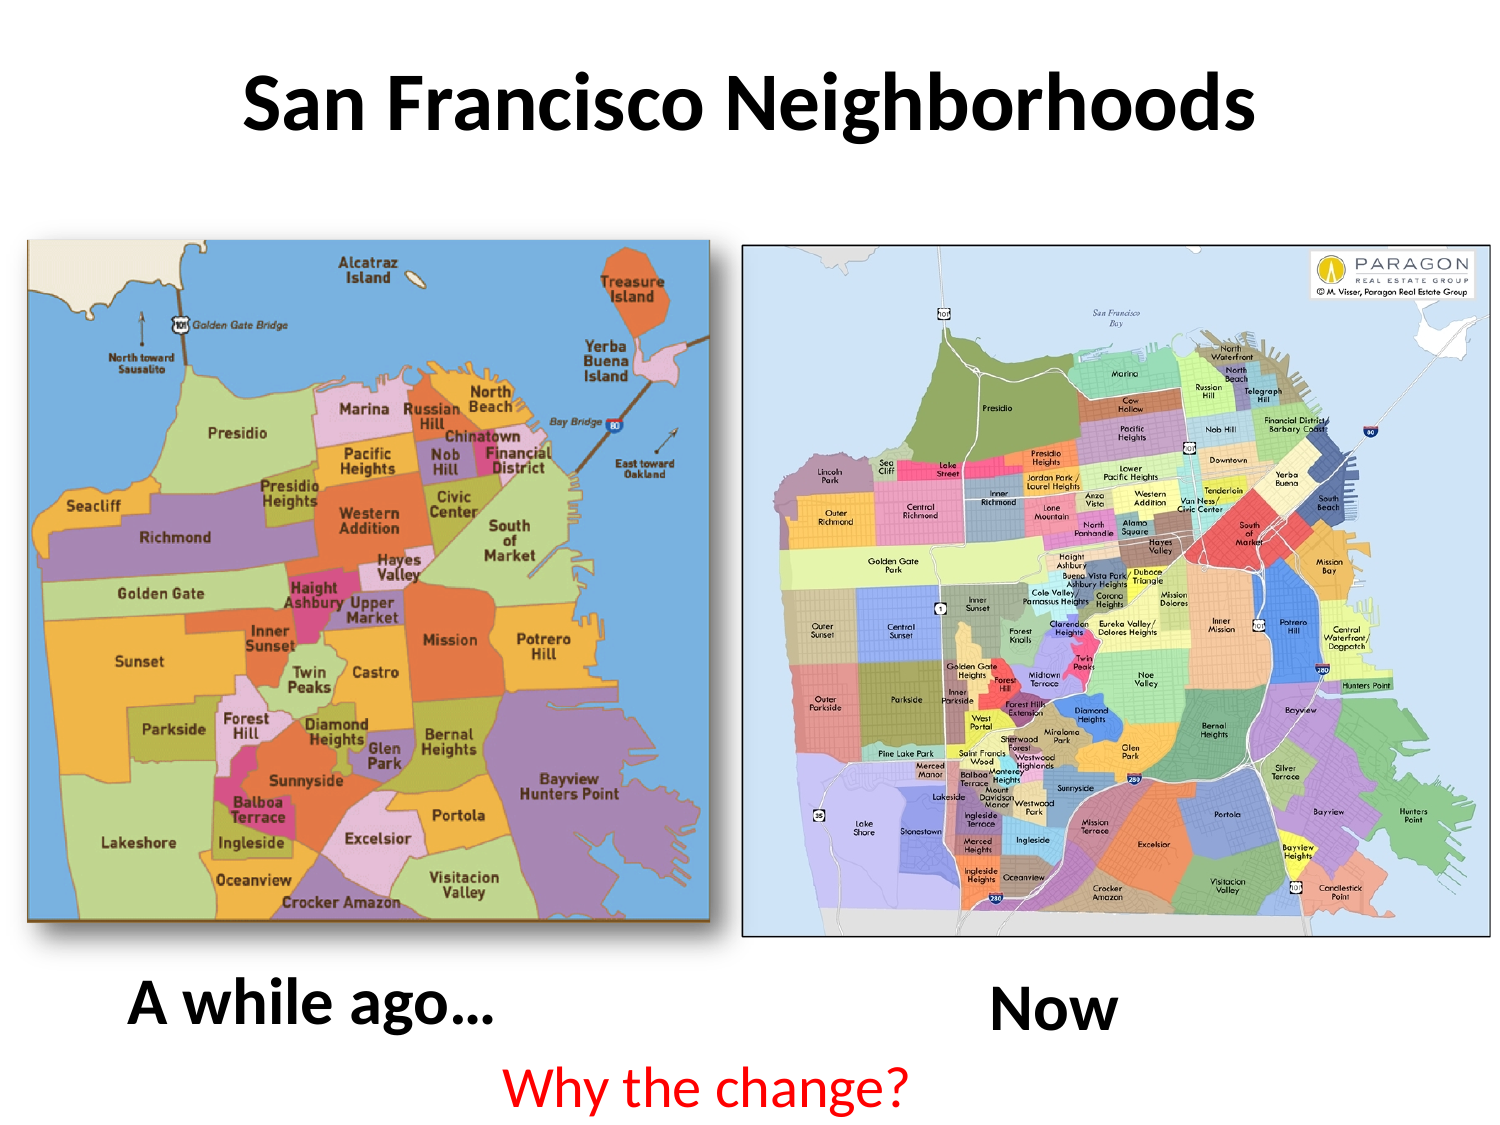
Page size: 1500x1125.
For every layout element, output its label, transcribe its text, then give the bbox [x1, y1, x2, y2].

text_box Now [975, 956, 1463, 1052]
text_box A while ago… [112, 983, 600, 1046]
text_box San Francisco Neighborhoods [74, 49, 1425, 242]
text_box Why the change? [487, 1041, 975, 1125]
picture [0, 213, 1491, 977]
